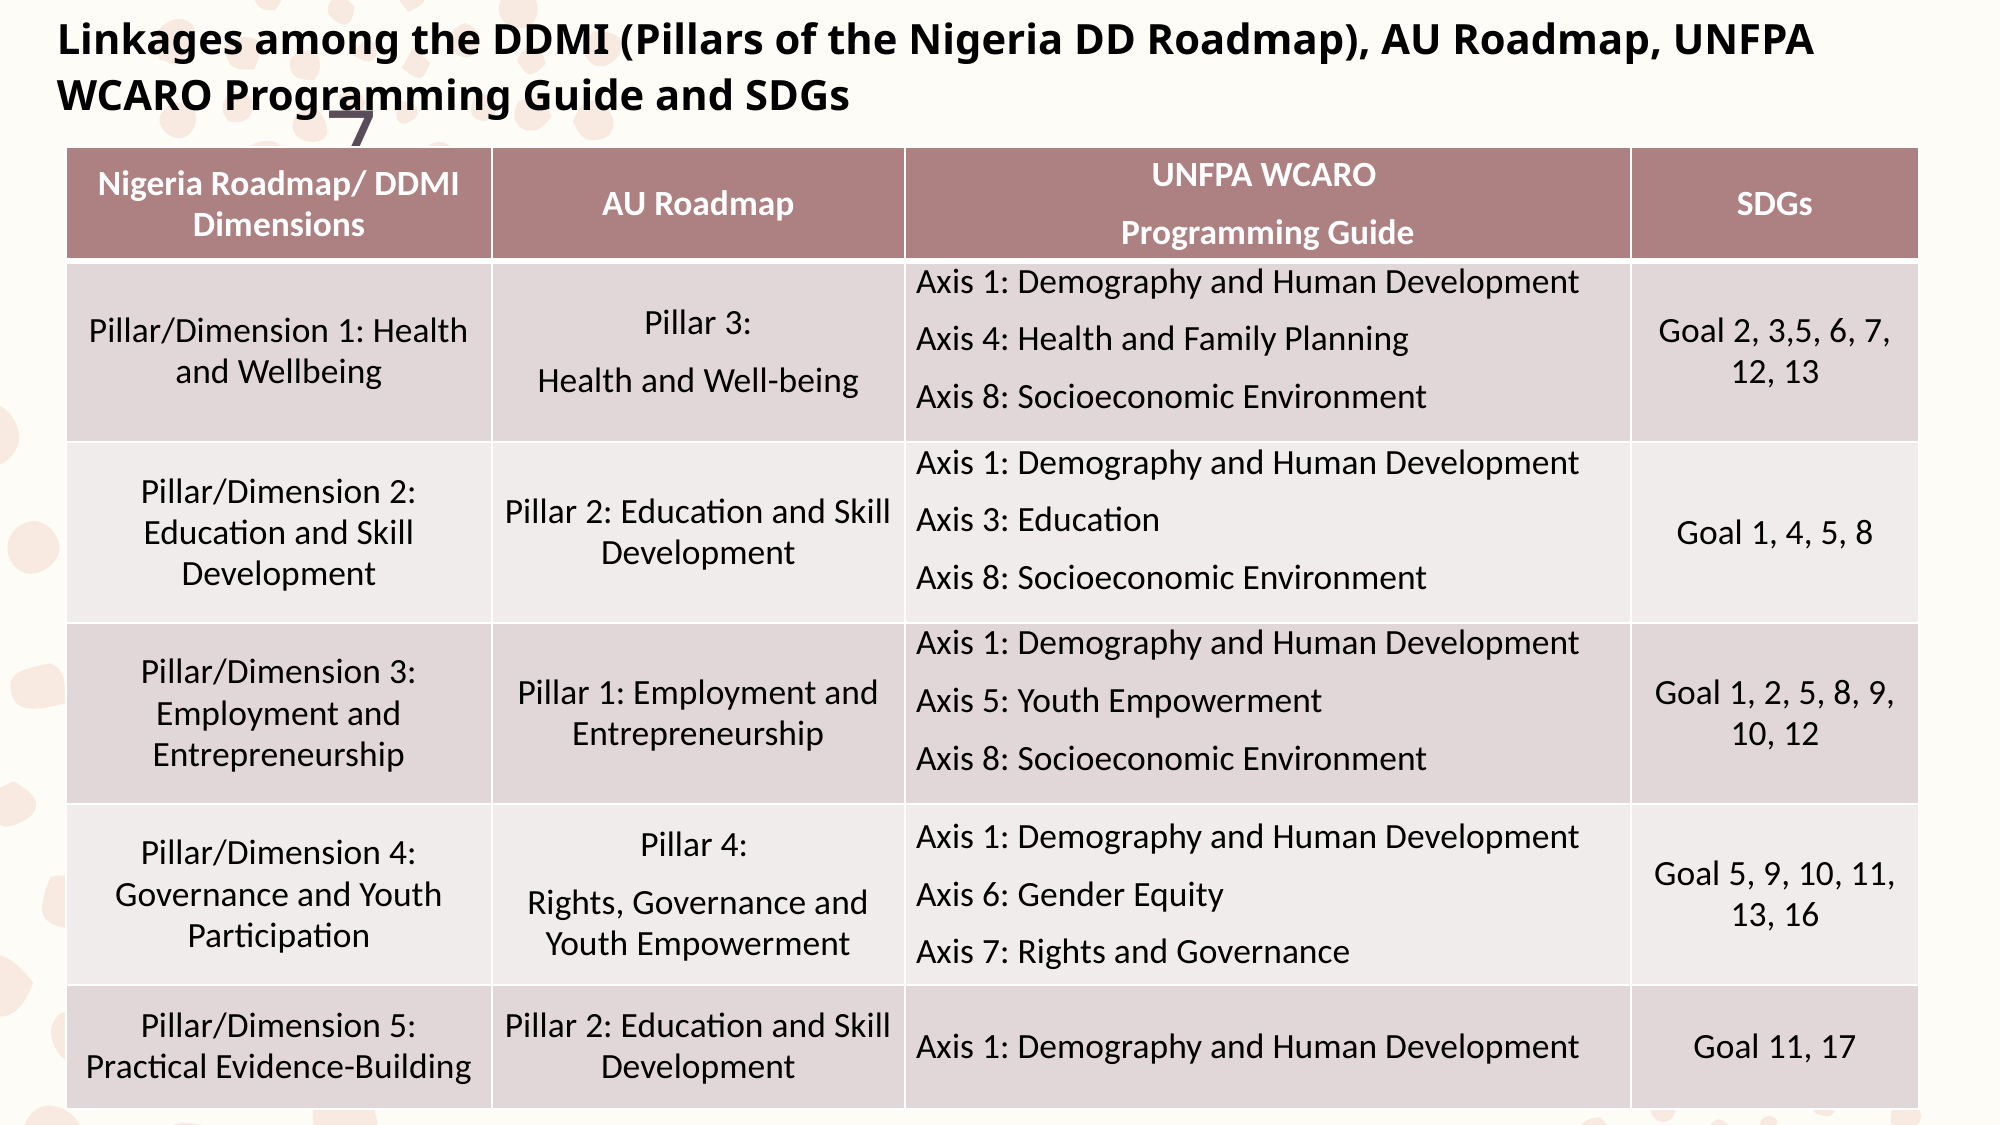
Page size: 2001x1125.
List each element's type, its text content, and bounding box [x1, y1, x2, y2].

table_header Nigeria Roadmap/ DDMI Dimensions [67, 148, 491, 258]
table_cell Goal 1, 4, 5, 8 [1632, 443, 1918, 622]
table_cell Pillar 1: Employment and Entrepreneurship [493, 624, 904, 803]
list Linkages among the DDMI (Pillars of the Nigeria DD Roadmap), AU Roadmap, UNFPA WCARO Programming Guide and SDGs [41, 0, 1950, 1084]
table_cell Axis 1: Demography and Human Development Axis 5: Youth Empowerment Axis 8: Socioeconomic Environment [906, 624, 1630, 803]
table_cell Axis 1: Demography and Human Development Axis 4: Health and Family Planning Axis 8: Socioeconomic Environment [906, 264, 1630, 441]
table_cell Pillar/Dimension 5: Practical Evidence-Building [67, 986, 491, 1108]
table_cell Goal 1, 2, 5, 8, 9, 10, 12 [1632, 624, 1918, 803]
table_header UNFPA WCARO Programming Guide [906, 148, 1630, 258]
table_header SDGs [1632, 148, 1918, 258]
table_cell Goal 11, 17 [1632, 986, 1918, 1108]
table_cell Pillar/Dimension 4: Governance and Youth Participation [67, 805, 491, 984]
table_cell Pillar 3: Health and Well-being [493, 264, 904, 441]
table_cell Goal 2, 3,5, 6, 7, 12, 13 [1632, 264, 1918, 441]
table_cell Pillar/Dimension 3: Employment and Entrepreneurship [67, 624, 491, 803]
table_cell Pillar/Dimension 1: Health and Wellbeing [67, 264, 491, 441]
table_cell Goal 5, 9, 10, 11, 13, 16 [1632, 805, 1918, 984]
table_cell Axis 1: Demography and Human Development [906, 986, 1630, 1108]
table_cell Pillar 2: Education and Skill Development [493, 986, 904, 1108]
table_cell Pillar/Dimension 2: Education and Skill Development [67, 443, 491, 622]
slide_number 7 [84, 118, 394, 146]
table_cell Pillar 4: Rights, Governance and Youth Empowerment [493, 805, 904, 984]
table_cell Axis 1: Demography and Human Development Axis 6: Gender Equity Axis 7: Rights and Governance [906, 805, 1630, 984]
table_cell Axis 1: Demography and Human Development Axis 3: Education Axis 8: Socioeconomic Environment [906, 443, 1630, 622]
table_header AU Roadmap [493, 148, 904, 258]
table_cell Pillar 2: Education and Skill Development [493, 443, 904, 622]
